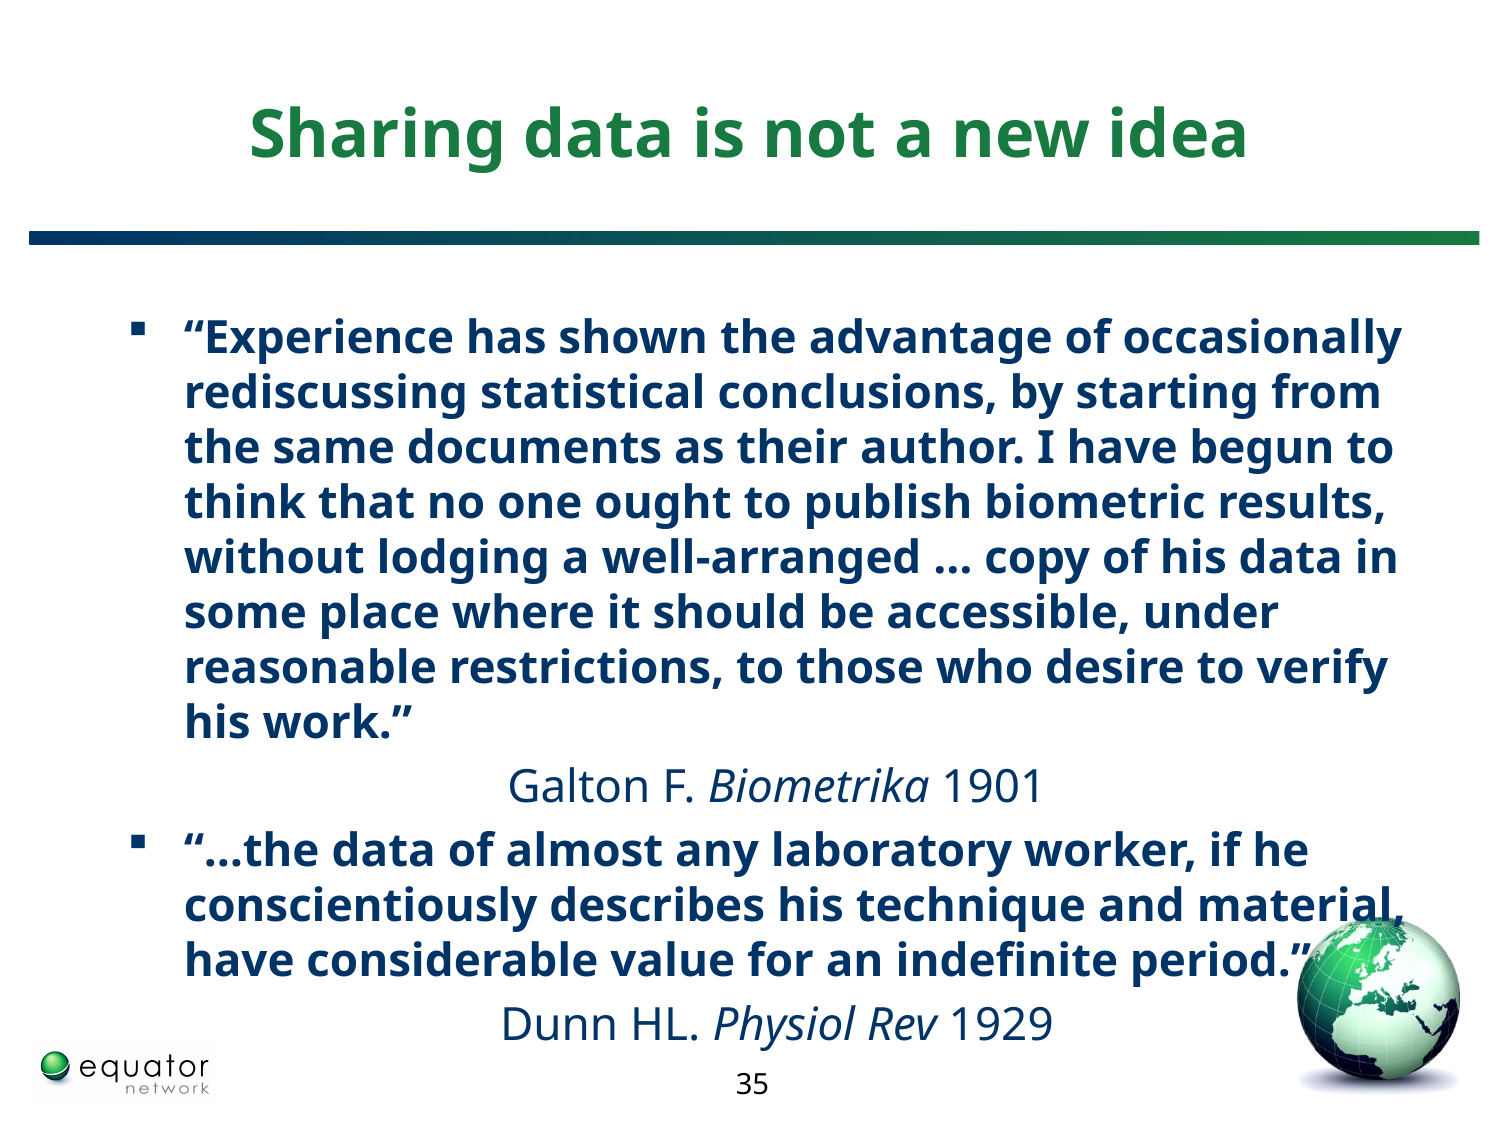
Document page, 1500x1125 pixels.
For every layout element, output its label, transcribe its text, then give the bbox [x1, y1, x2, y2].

list “Experience has shown the advantage of occasionally rediscussing statistical conclusions, by starting from the same documents as their author. I have begun to think that no one ought to publish biometric results, without lodging a well-arranged … copy of his data in some place where it should be accessible, under reasonable restrictions, to those who desire to verify his work.” Galton F. Biometrika 1901 “…the data of almost any laboratory worker, if he conscientiously describes his technique and material, have considerable value for an indefinite period.” Dunn HL. Physiol Rev 1929 [112, 299, 1442, 1036]
title Sharing data is not a new idea [112, 37, 1388, 226]
picture [1281, 904, 1475, 1098]
picture [29, 1042, 219, 1105]
slide_number 35 [596, 1022, 910, 1099]
